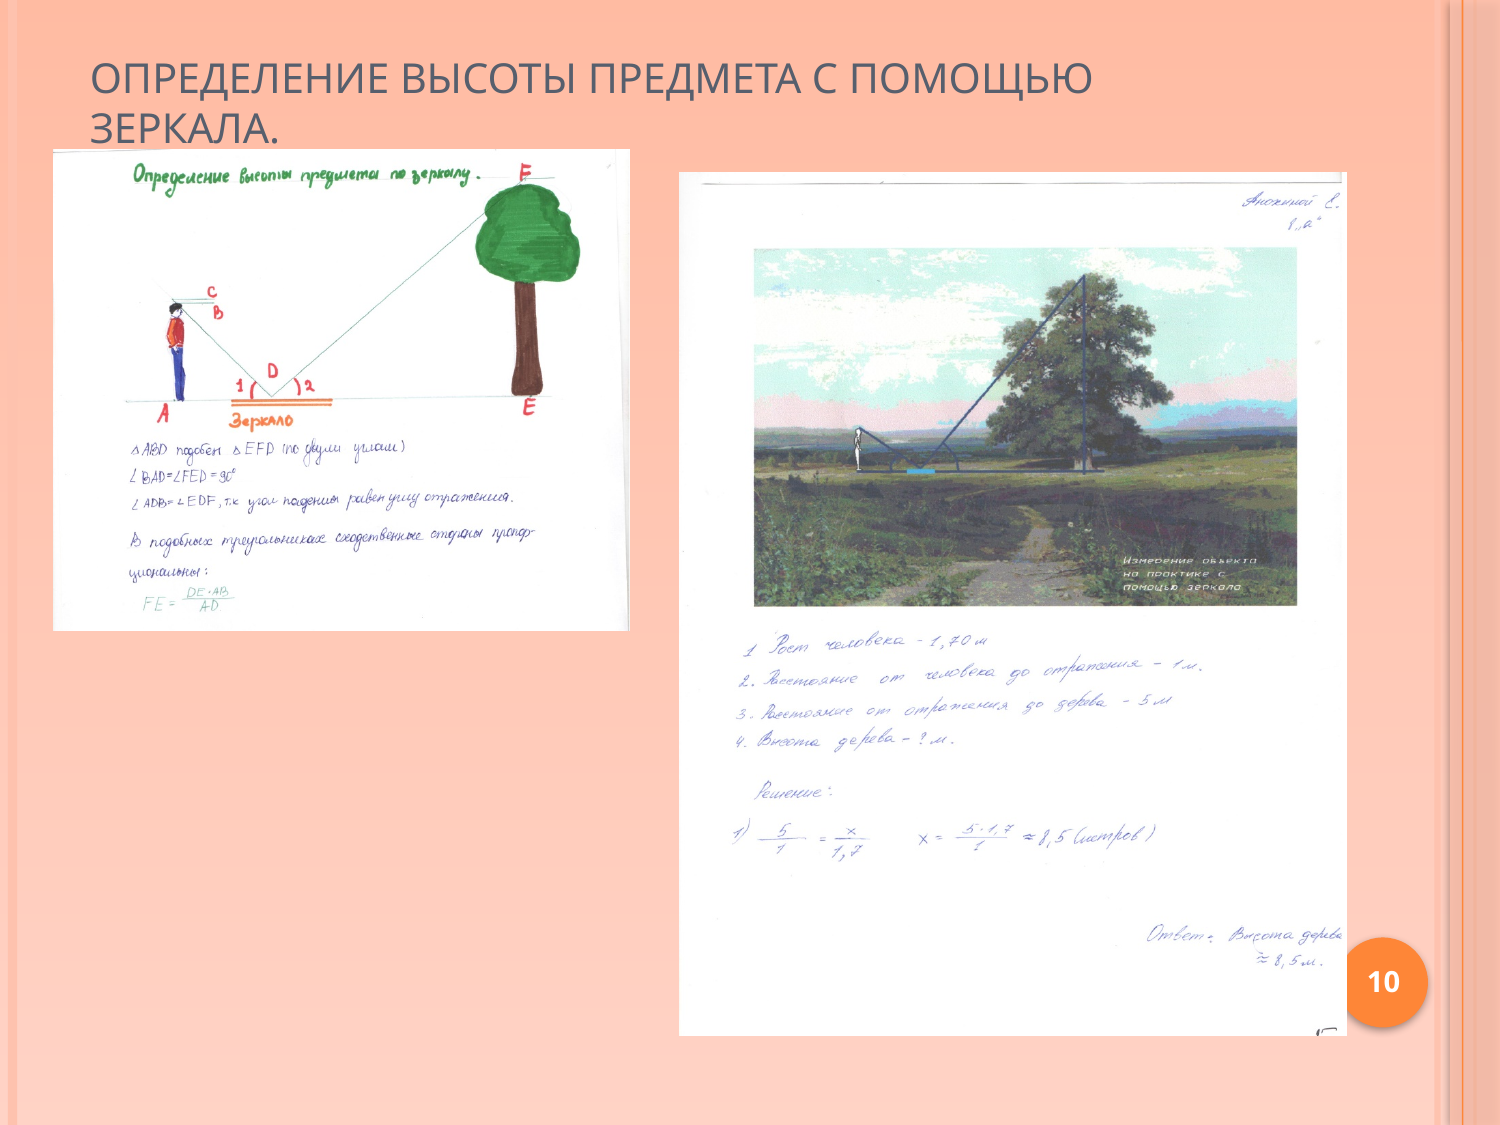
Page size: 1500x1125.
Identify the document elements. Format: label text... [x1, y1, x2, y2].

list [678, 172, 1348, 1036]
slide_number 10 [1354, 940, 1434, 1027]
title Определение высоты предмета с помощью зеркала. [75, 45, 1300, 209]
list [52, 148, 631, 632]
